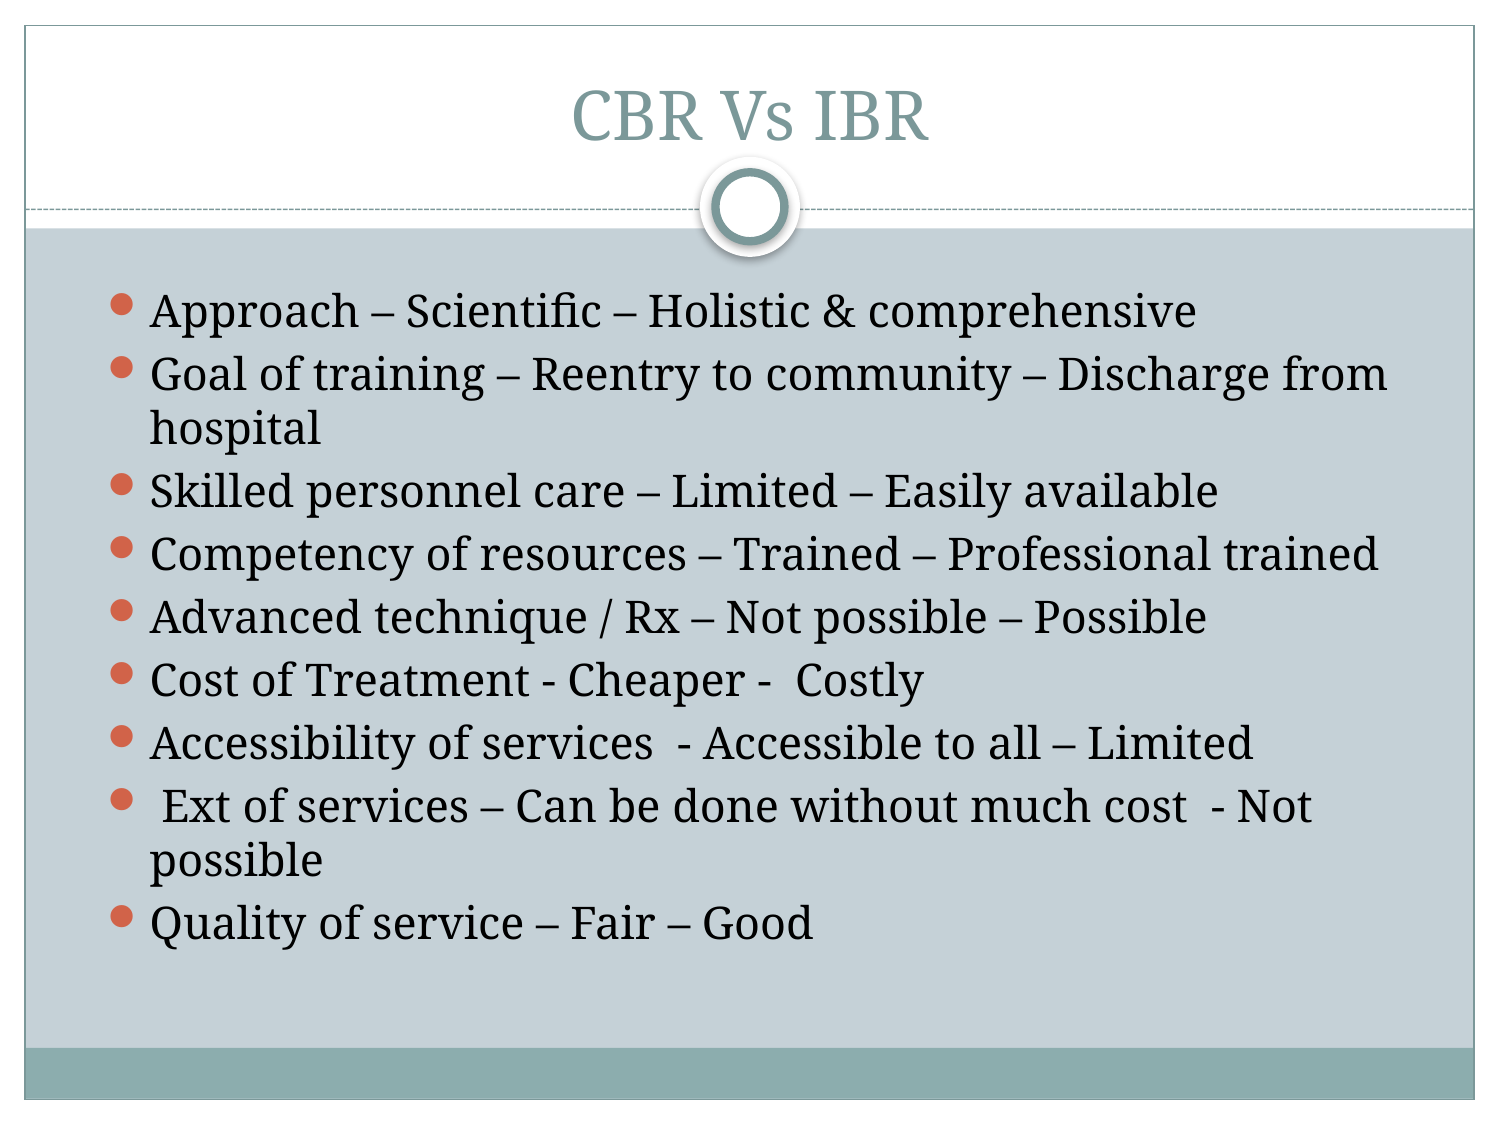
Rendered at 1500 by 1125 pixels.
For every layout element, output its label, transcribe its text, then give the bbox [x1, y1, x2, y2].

list Approach – Scientific – Holistic & comprehensive Goal of training – Reentry to community – Discharge from hospital Skilled personnel care – Limited – Easily available Competency of resources – Trained – Professional trained Advanced technique / Rx – Not possible – Possible Cost of Treatment - Cheaper - Costly Accessibility of services - Accessible to all – Limited Ext of services – Can be done without much cost - Not possible Quality of service – Fair – Good [92, 212, 1488, 963]
title CBR Vs IBR [49, 37, 1450, 162]
